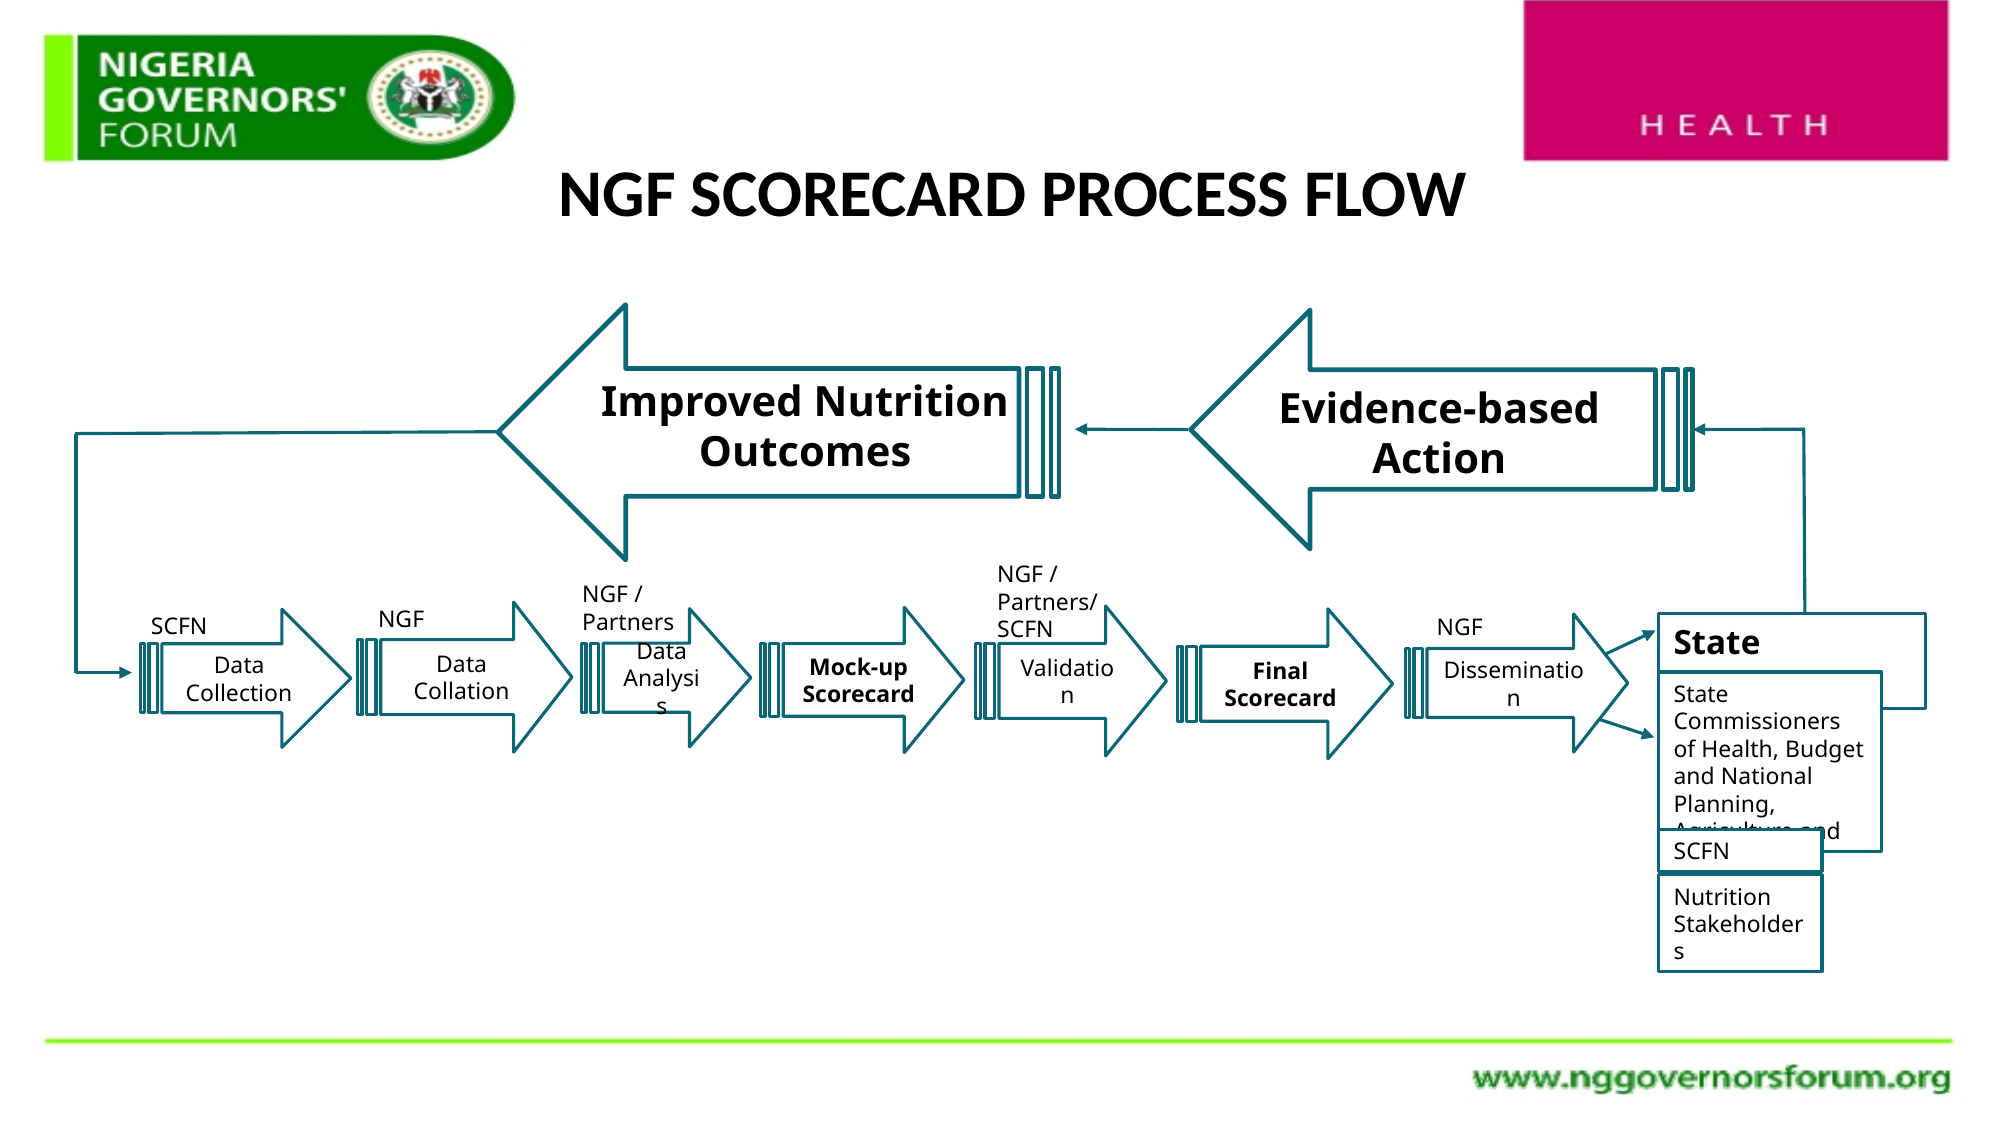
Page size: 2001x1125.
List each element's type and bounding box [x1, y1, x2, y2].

text_box [74, 142, 1926, 946]
picture [0, 0, 2001, 1125]
